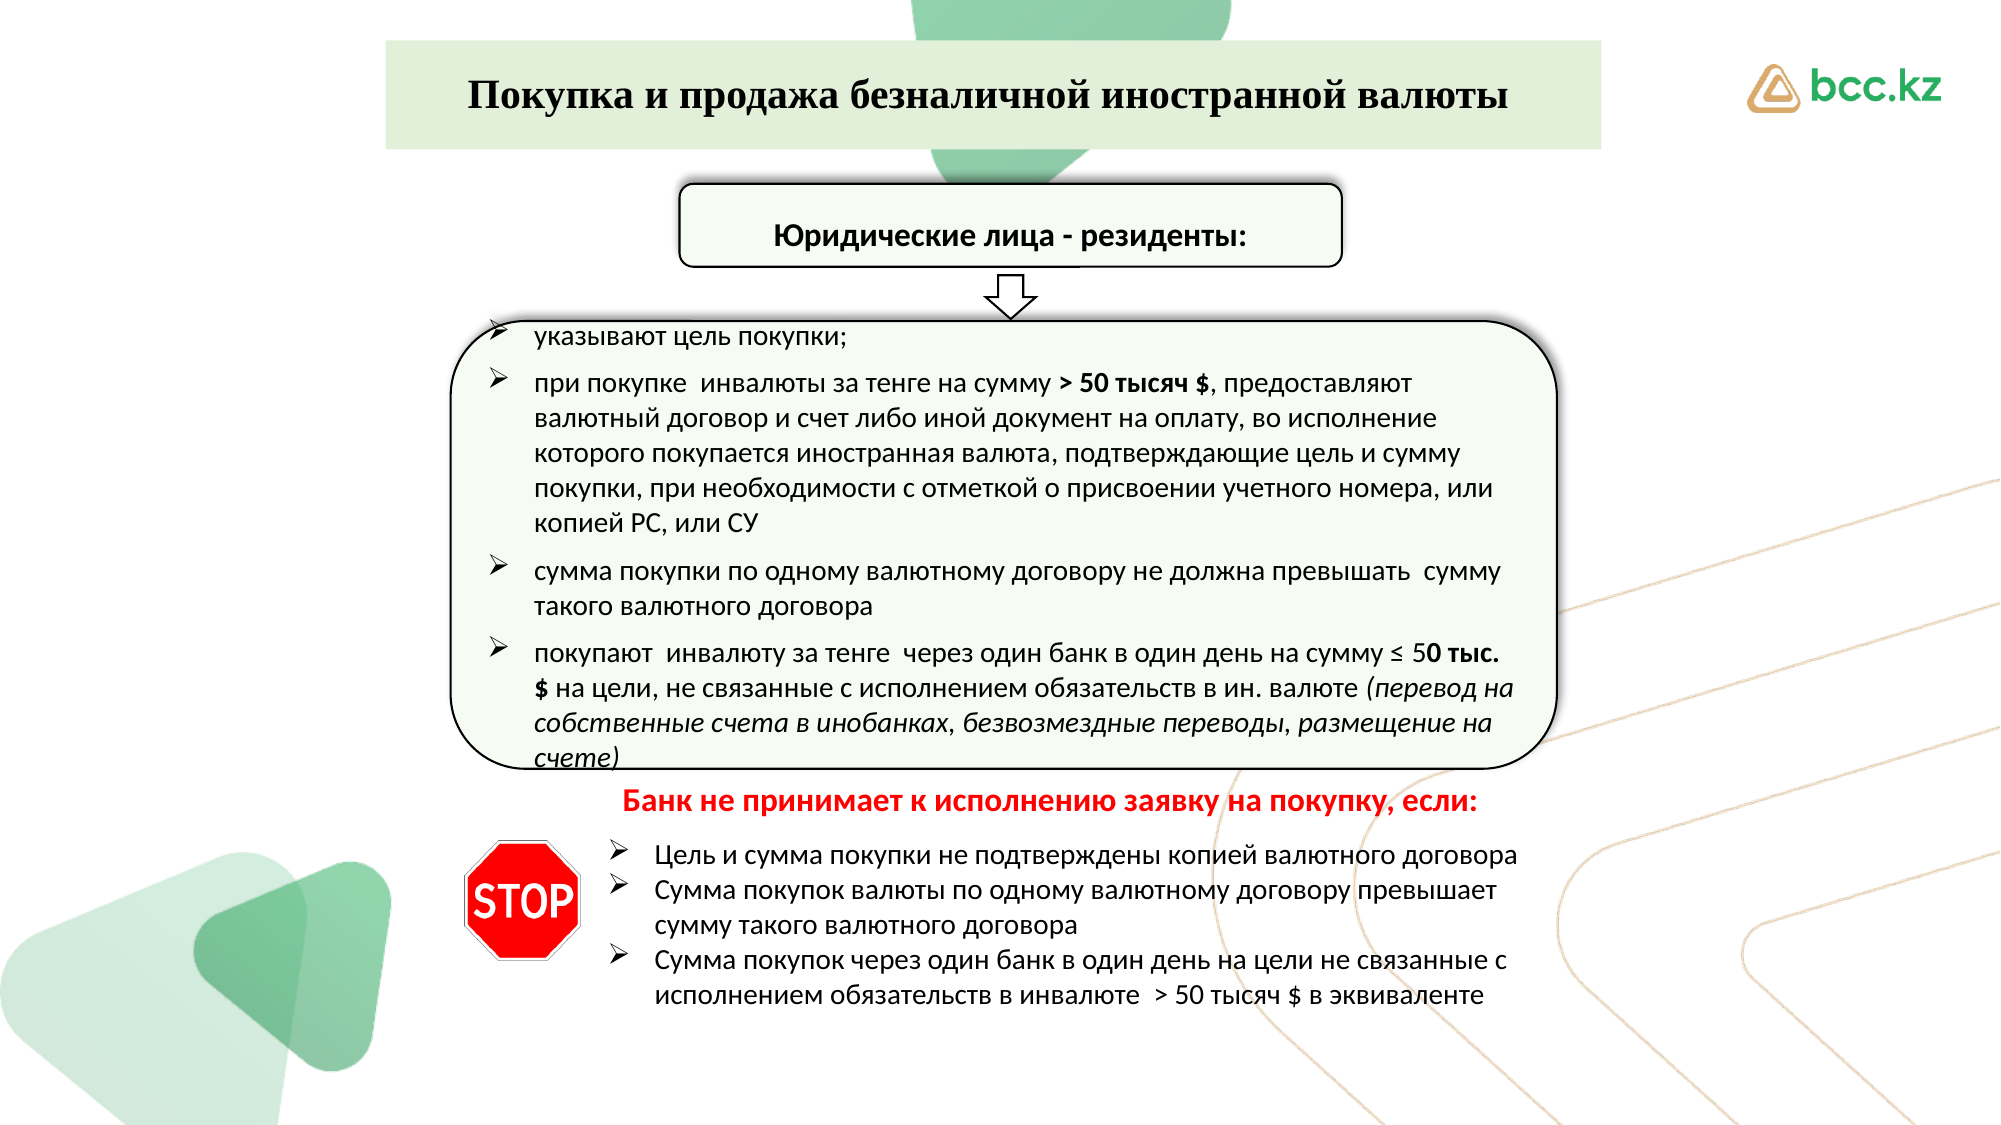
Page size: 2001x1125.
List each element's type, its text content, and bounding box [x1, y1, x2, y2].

picture [0, 0, 2000, 1125]
text_box Покупка и продажа безналичной иностранной валюты [385, 40, 1602, 150]
text_box [985, 275, 1036, 320]
text_box Банк не принимает к исполнению заявку на покупку, если: [591, 768, 1602, 821]
text_box Юридические лица - резиденты: [679, 183, 1342, 267]
text_box указывают цель покупки; при покупке инвалюты за тенге на сумму > 50 тысяч $, предоставляют валютный договор и счет либо иной документ на оплату, во исполнение которого покупается иностранная валюта, подтверждающие цель и сумму покупки, при необходимости с отметкой о присвоении учетного номера, или копией РС, или СУ сумма покупки по одному валютному договору не должна превышать сумму такого валютного договора покупают инвалюту за тенге через один банк в один день на сумму ≤ 50 тыс. $ на цели, не связанные с исполнением обязательств в ин. валюте (перевод на собственные счета в инобанках, безвозмездные переводы, размещение на счете) [450, 321, 1557, 769]
text_box Цель и сумма покупки не подтверждены копией валютного договора Сумма покупок валюты по одному валютному договору превышает сумму такого валютного договора Сумма покупок через один банк в один день на цели не связанные с исполнением обязательств в инвалюте > 50 тысяч $ в эквиваленте [592, 828, 1557, 1018]
